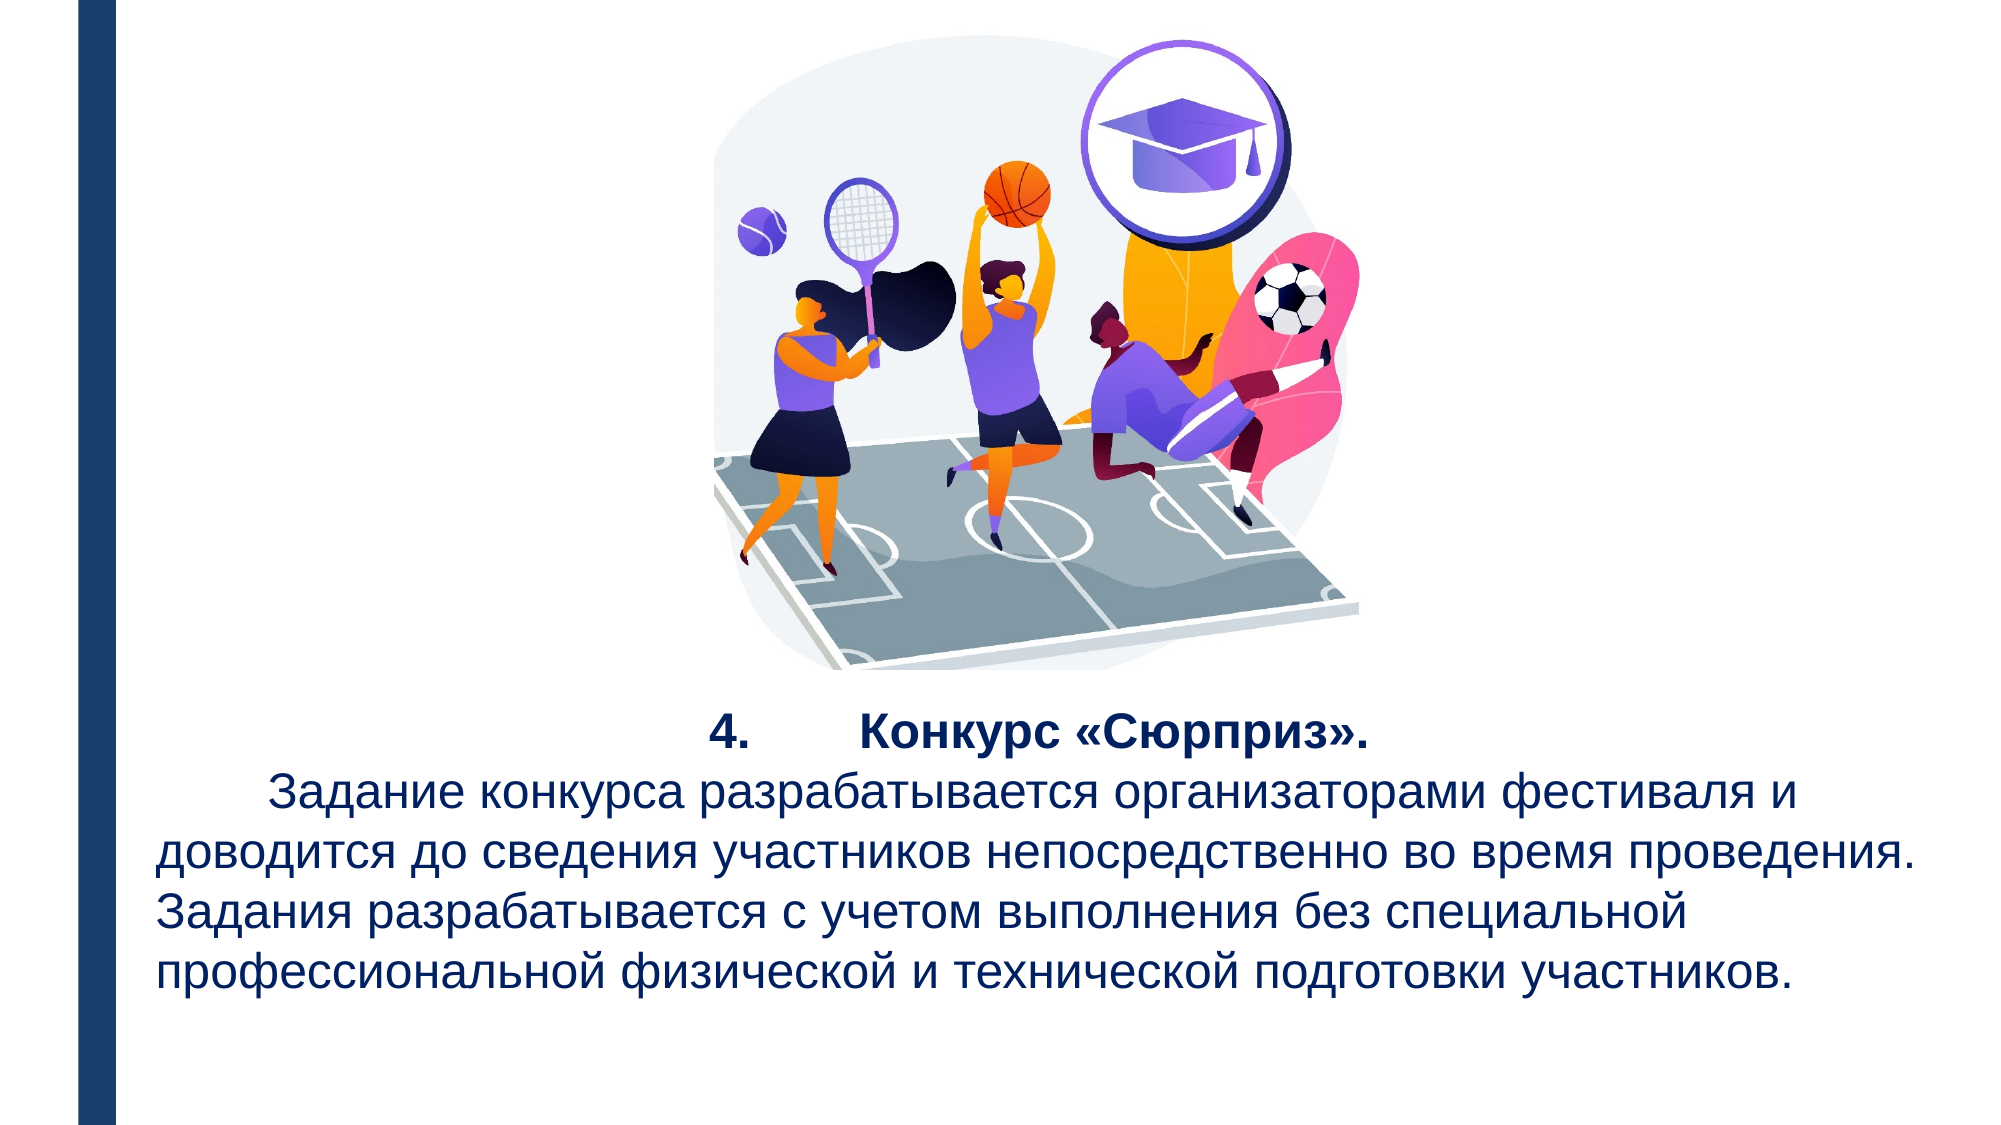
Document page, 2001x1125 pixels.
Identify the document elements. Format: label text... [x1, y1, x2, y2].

picture [713, 31, 1366, 670]
text_box 4. Конкурс «Сюрприз». Задание конкурса разрабатывается организаторами фестиваля и доводится до сведения участников непосредственно во время проведения. Задания разрабатывается с учетом выполнения без специальной профессиональной физической и технической подготовки участников. [140, 691, 1939, 1067]
